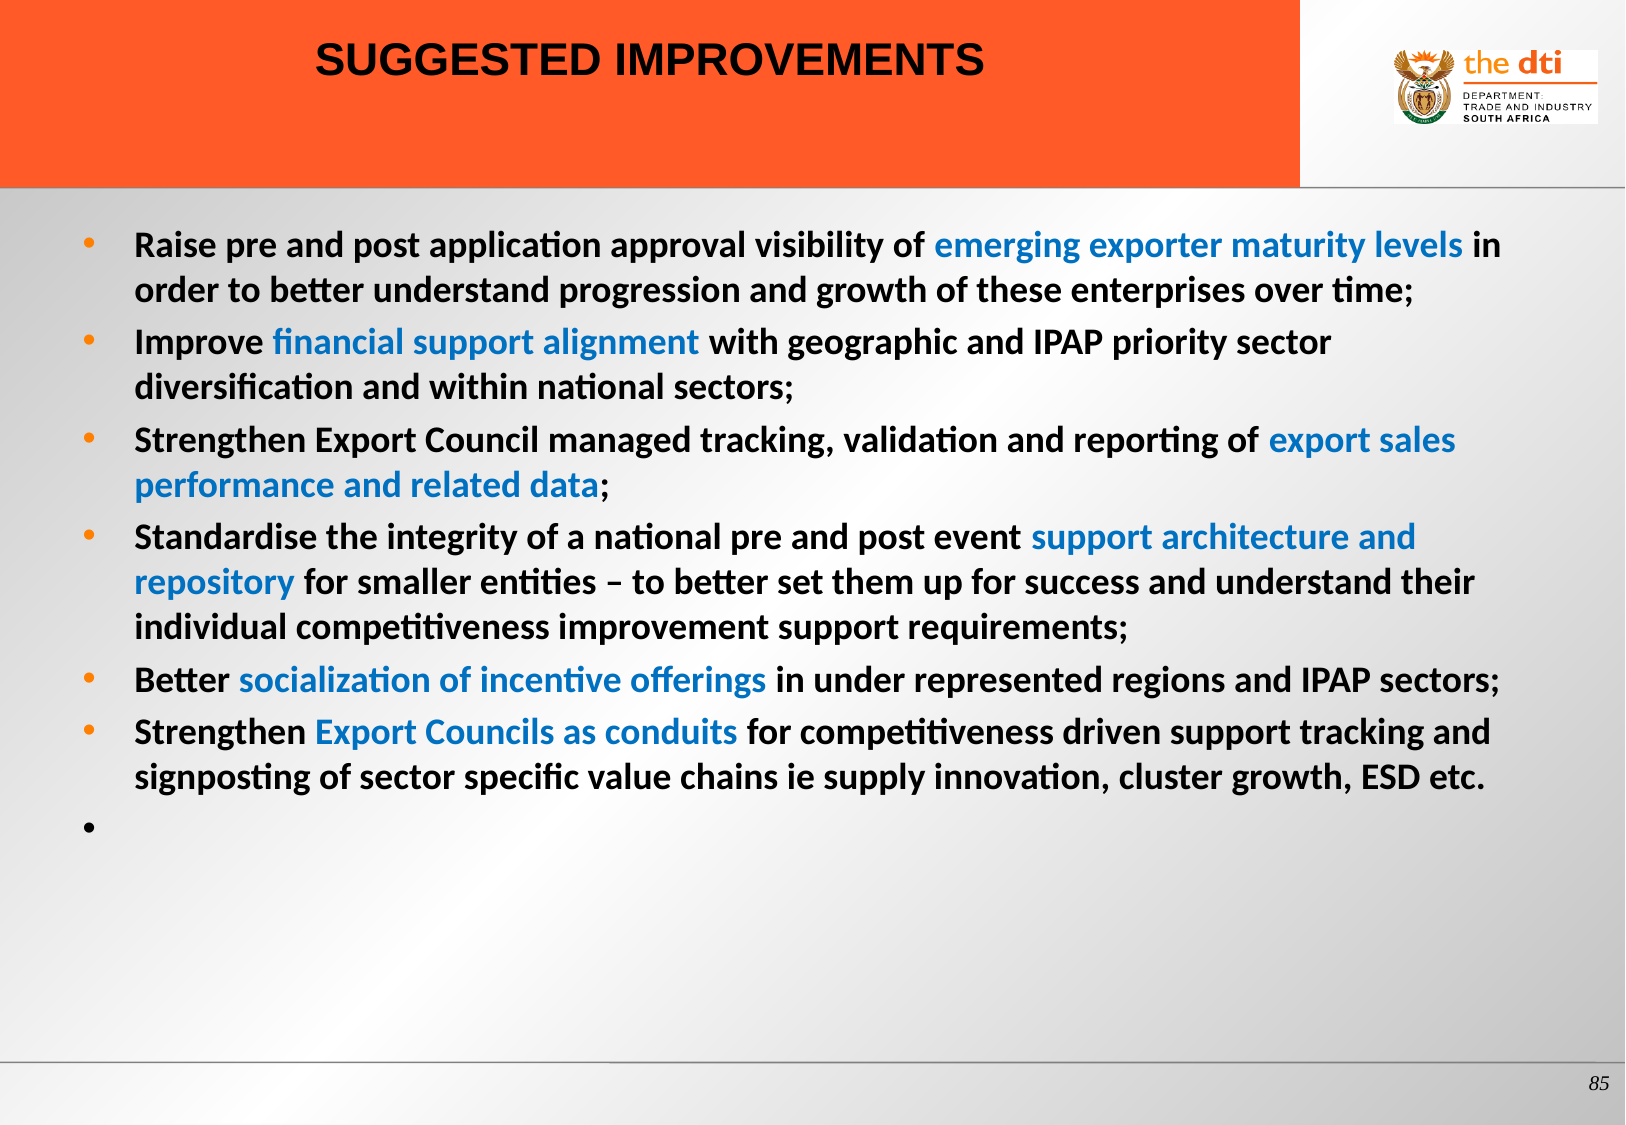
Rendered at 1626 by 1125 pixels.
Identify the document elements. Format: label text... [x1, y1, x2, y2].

title SUGGESTED IMPROVEMENTS [0, 0, 1301, 188]
picture [1394, 50, 1598, 124]
slide_number 85 [1286, 1062, 1625, 1125]
list Raise pre and post application approval visibility of emerging exporter maturity levels in order to better understand progression and growth of these enterprises over time; Improve financial support alignment with geographic and IPAP priority sector diversification and within national sectors; Strengthen Export Council managed tracking, validation and reporting of export sales performance and related data; Standardise the integrity of a national pre and post event support architecture and repository for smaller entities – to better set them up for success and understand their individual competitiveness improvement support requirements; Better socialization of incentive offerings in under represented regions and IPAP sectors; Strengthen Export Councils as conduits for competitiveness driven support tracking and signposting of sector specific value chains ie supply innovation, cluster growth, ESD etc. [67, 212, 1551, 866]
